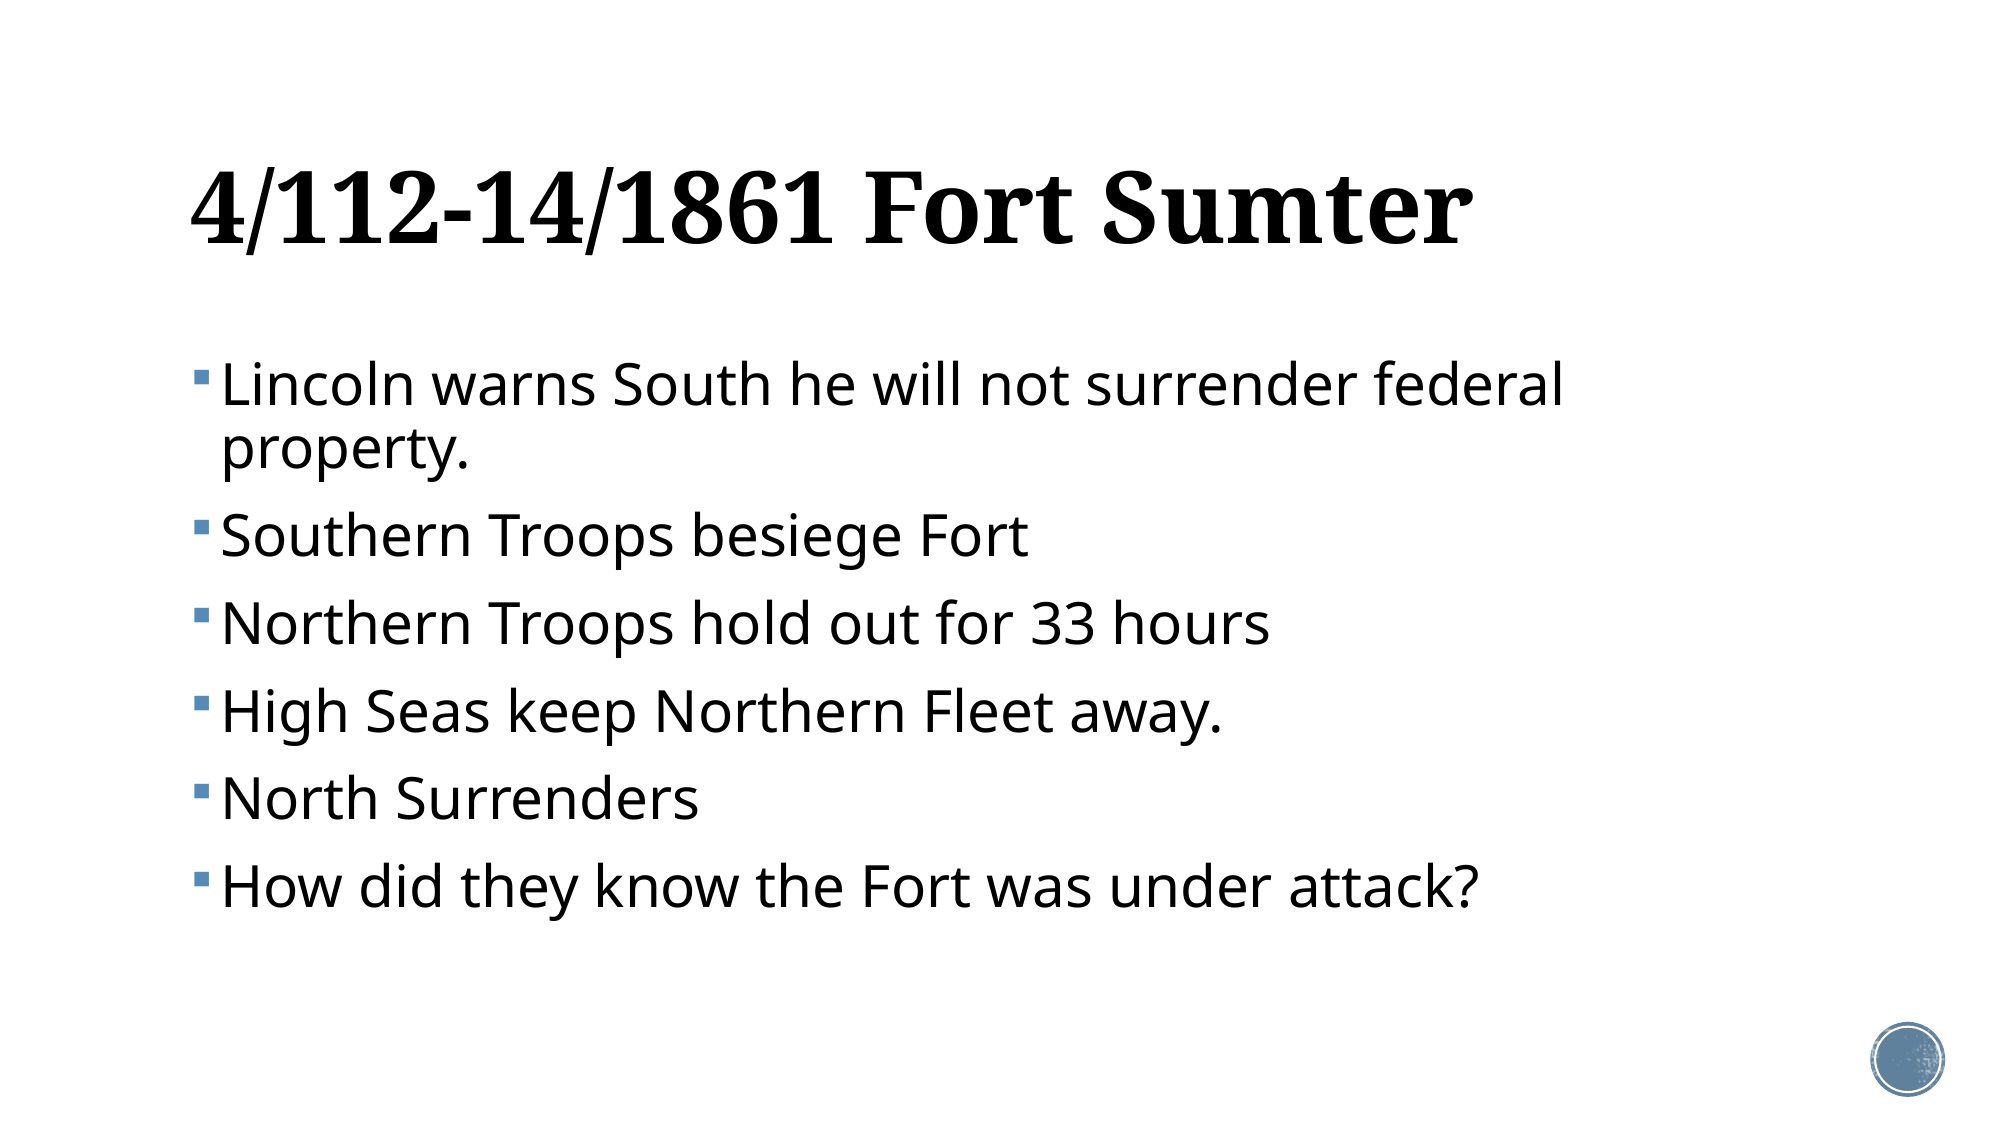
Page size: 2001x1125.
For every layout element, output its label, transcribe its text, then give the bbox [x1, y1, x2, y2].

title 4/112-14/1861 Fort Sumter [175, 79, 1826, 344]
list Lincoln warns South he will not surrender federal property. Southern Troops besiege Fort Northern Troops hold out for 33 hours High Seas keep Northern Fleet away. North Surrenders How did they know the Fort was under attack? [175, 348, 1826, 1013]
